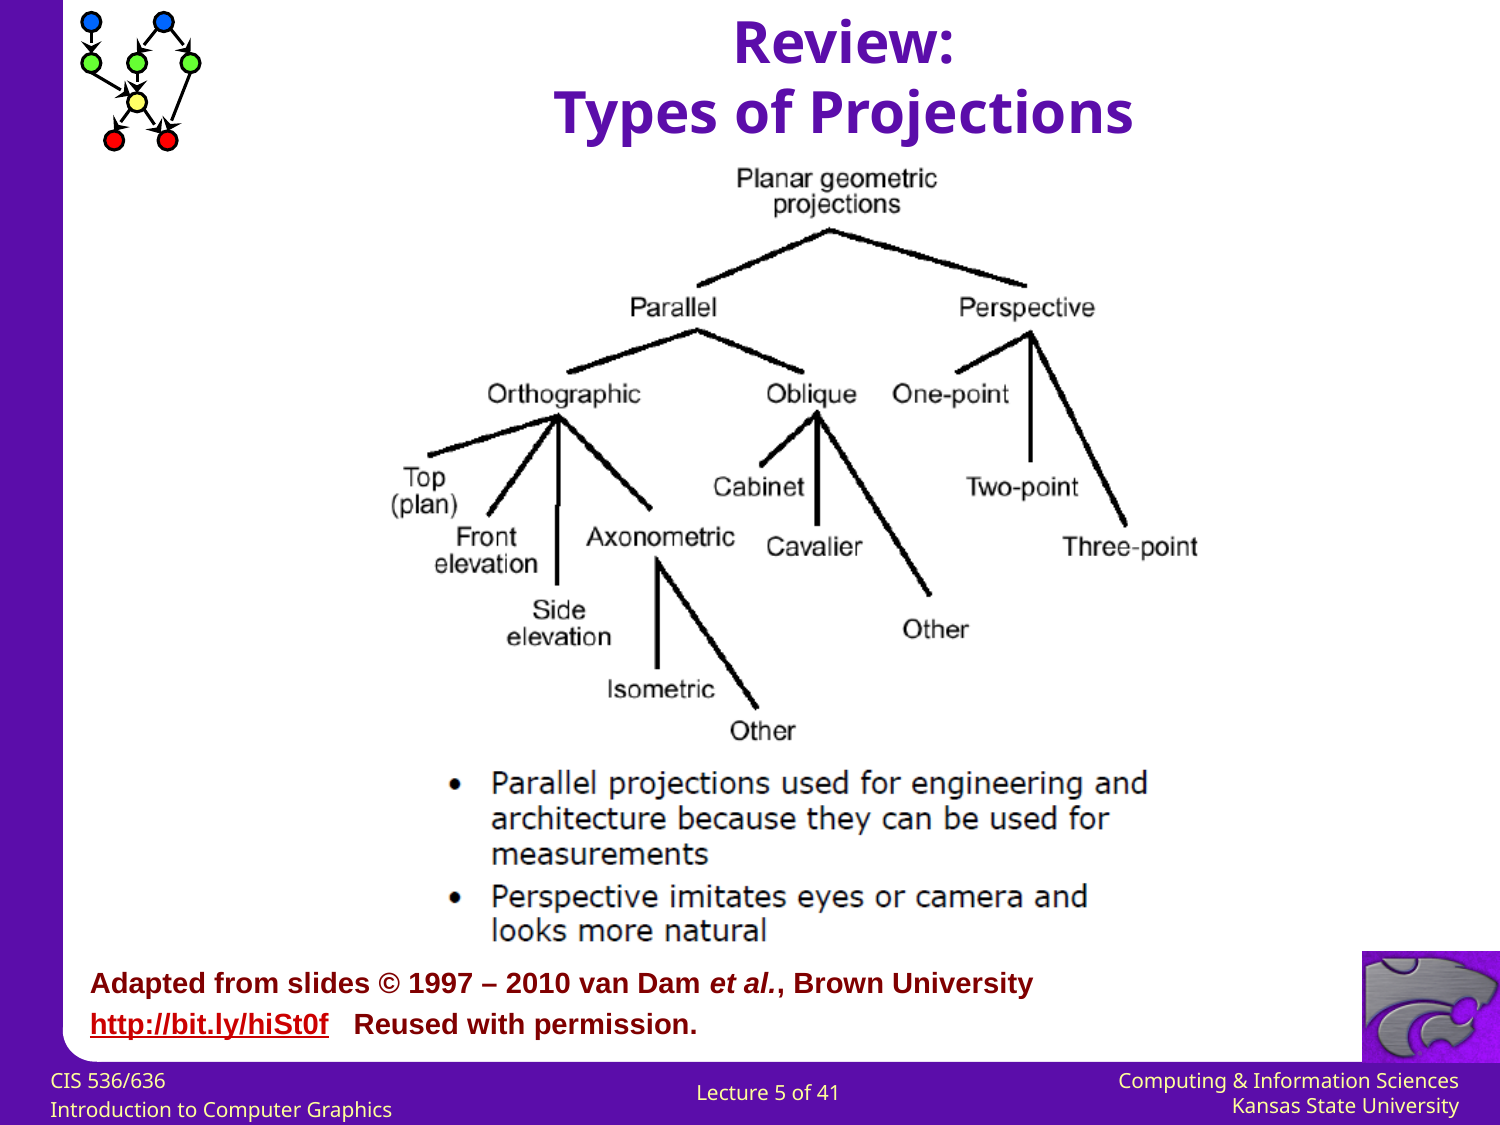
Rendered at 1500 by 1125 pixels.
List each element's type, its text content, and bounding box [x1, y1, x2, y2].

text_box Review: Types of Projections [199, 12, 1488, 138]
text_box Adapted from slides © 1997 – 2010 van Dam et al., Brown University http://bit.ly/hiSt0f Reused with permission. [75, 957, 1075, 1048]
picture [368, 162, 1213, 951]
picture [1362, 951, 1500, 1063]
